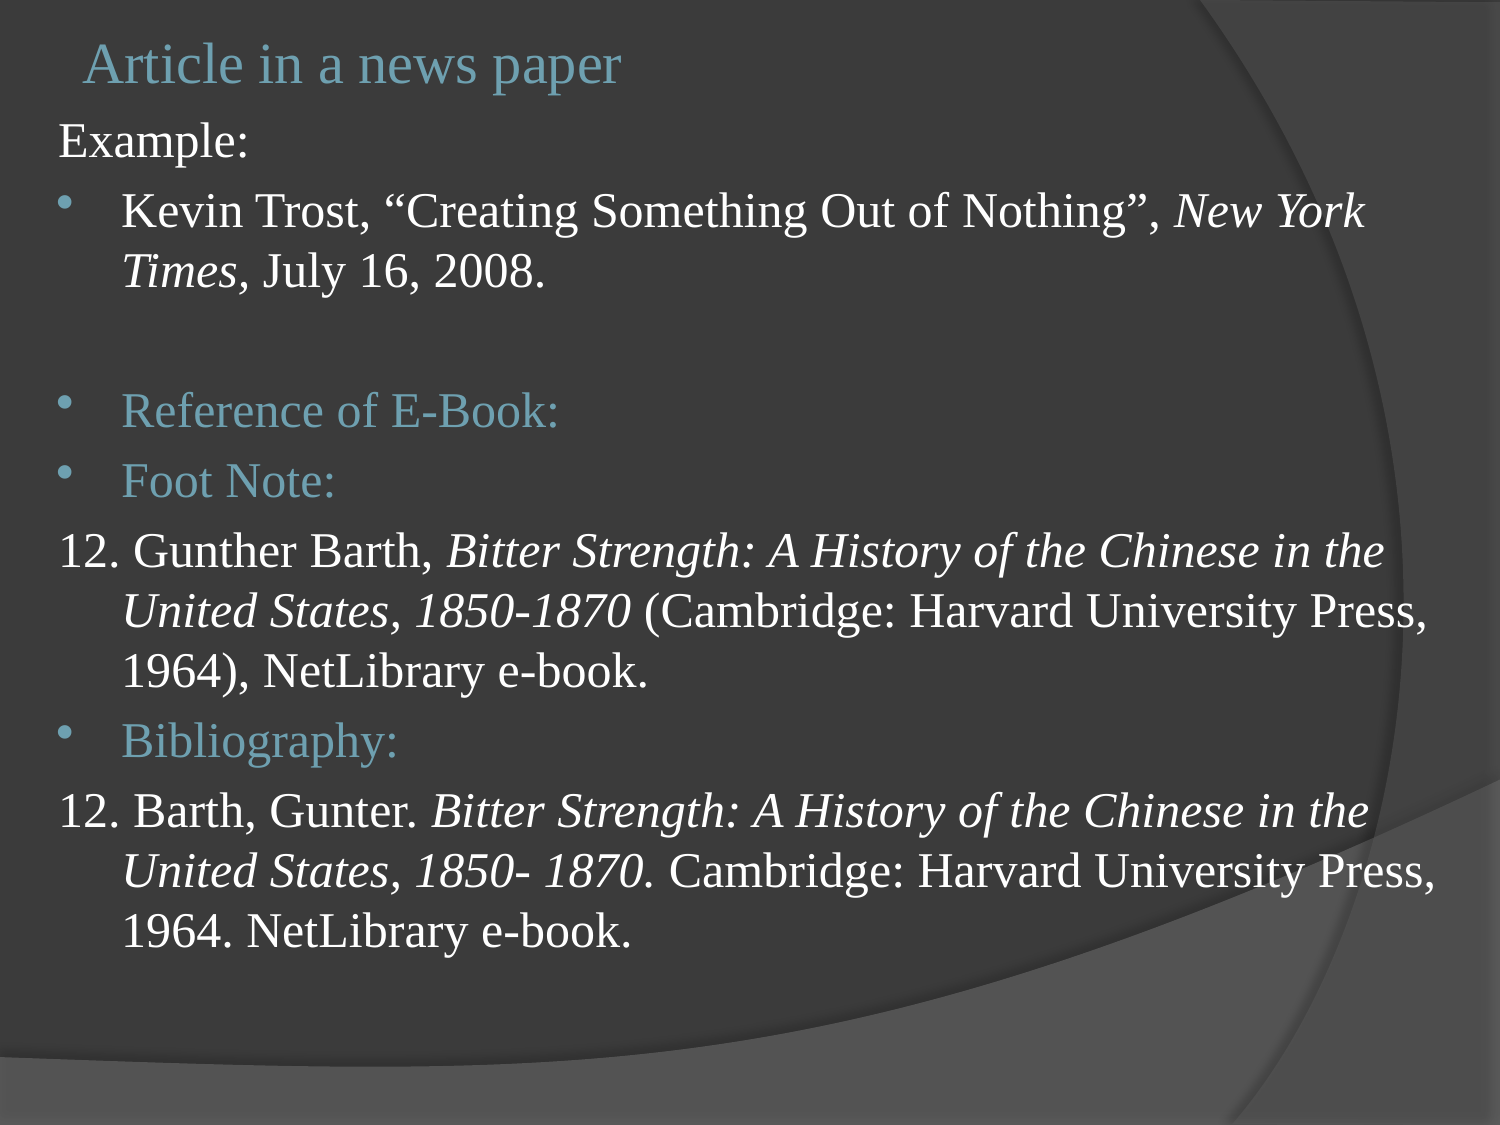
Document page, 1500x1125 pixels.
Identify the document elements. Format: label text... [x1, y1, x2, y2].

list Example: Kevin Trost, “Creating Something Out of Nothing”, New York Times, July 16, 2008. Reference of E-Book: Foot Note: 12. Gunther Barth, Bitter Strength: A History of the Chinese in the United States, 1850-1870 (Cambridge: Harvard University Press, 1964), NetLibrary e-book. Bibliography: 12. Barth, Gunter. Bitter Strength: A History of the Chinese in the United States, 1850- 1870. Cambridge: Harvard University Press, 1964. NetLibrary e-book. [37, 99, 1463, 1100]
title Article in a news paper [75, 0, 1300, 99]
